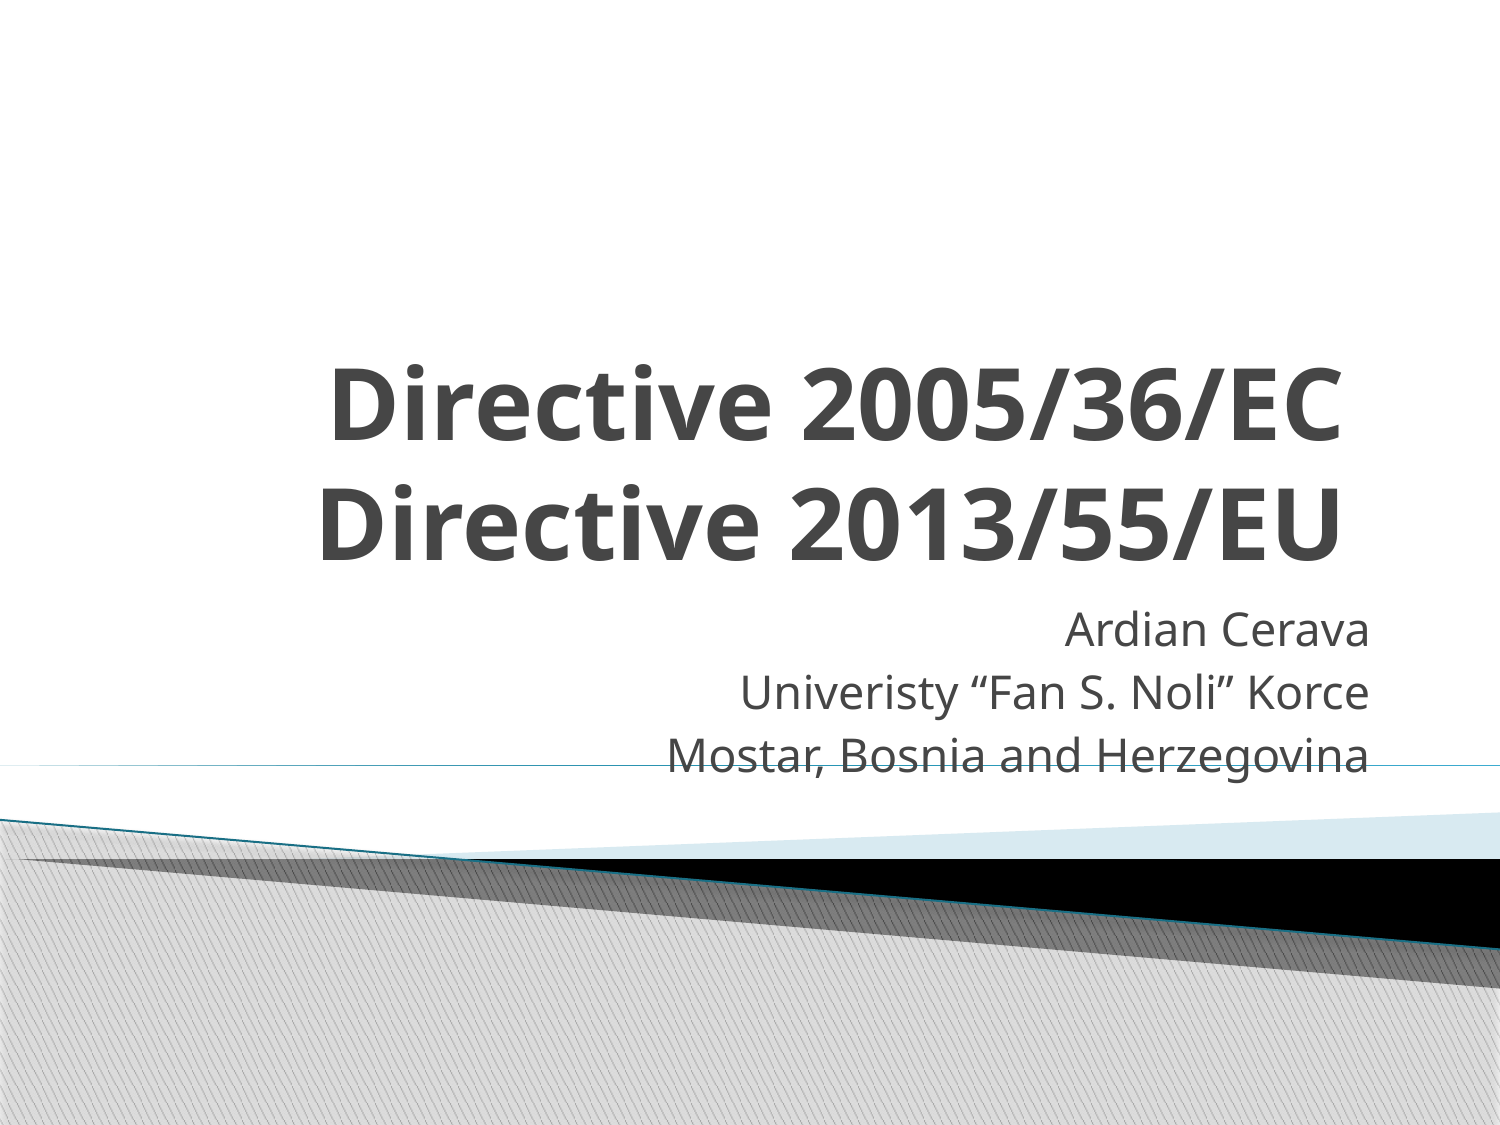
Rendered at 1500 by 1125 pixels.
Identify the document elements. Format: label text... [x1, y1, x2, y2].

title Directive 2005/36/EC Directive 2013/55/EU [112, 287, 1388, 588]
picture [5, 859, 1500, 989]
subtitle Ardian Cerava Univeristy “Fan S. Noli” Korce Mostar, Bosnia and Herzegovina [112, 592, 1388, 790]
